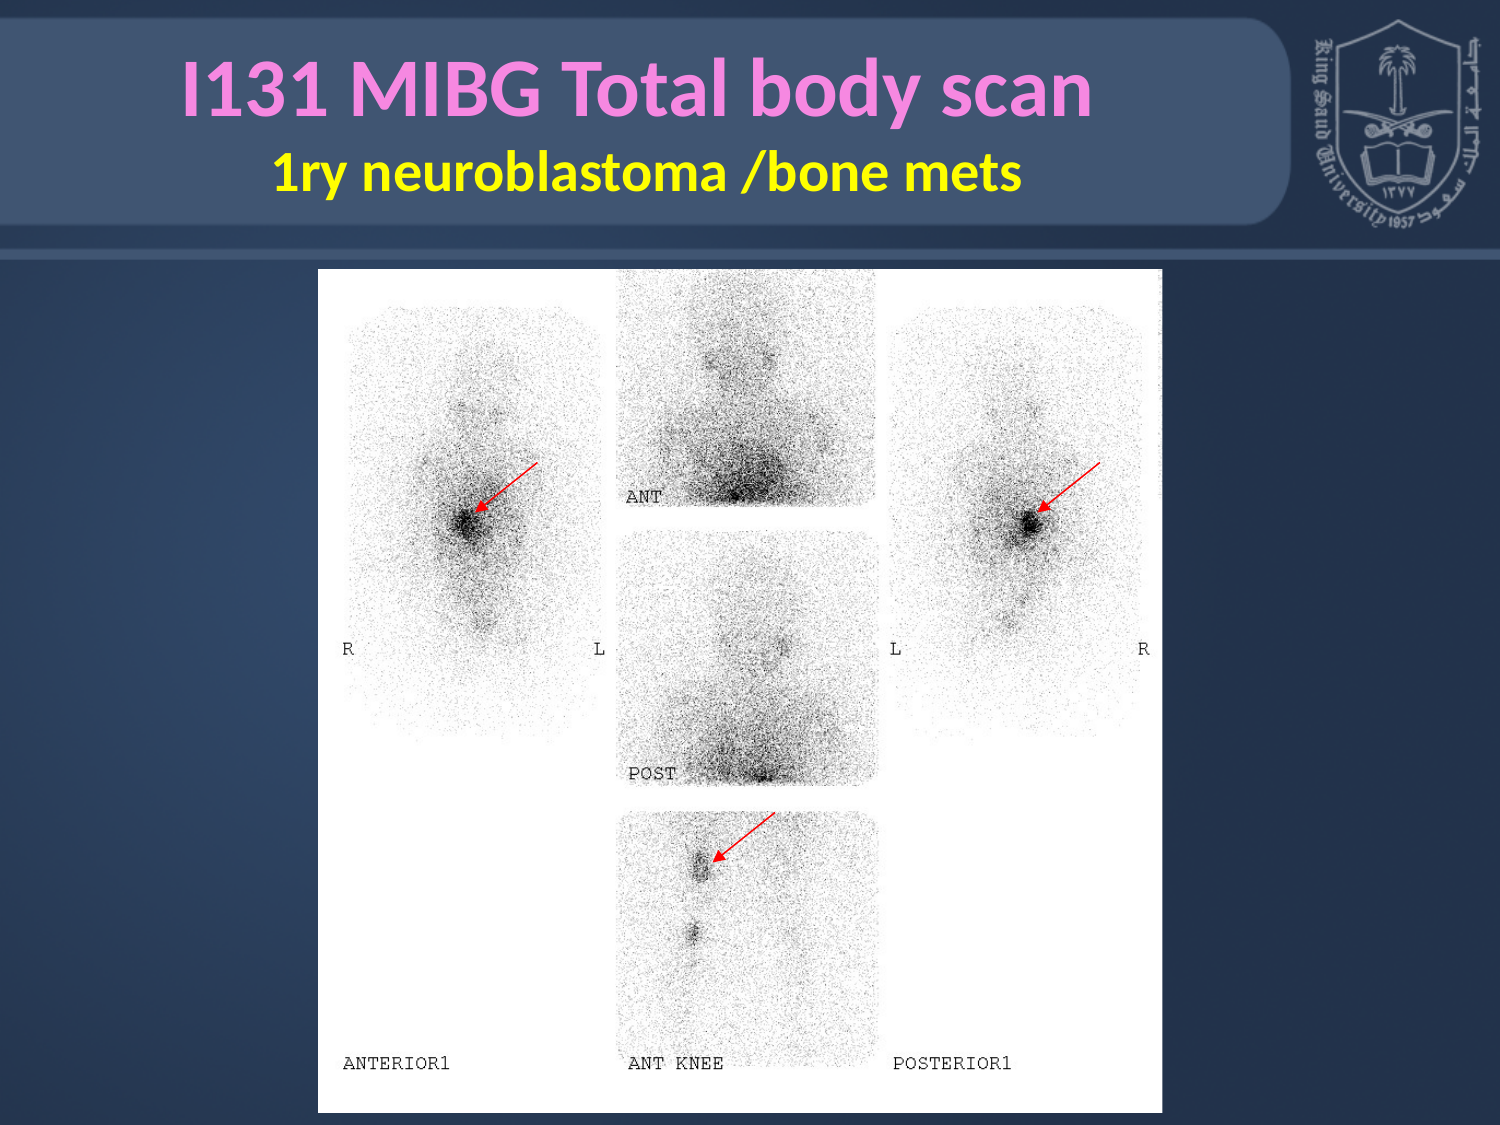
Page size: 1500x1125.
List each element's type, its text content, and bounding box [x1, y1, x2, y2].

text_box I131 MIBG Total body scan 1ry neuroblastoma /bone mets [18, 25, 1276, 211]
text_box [1037, 462, 1101, 513]
picture [0, 0, 1500, 1125]
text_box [474, 462, 538, 513]
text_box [712, 812, 776, 863]
